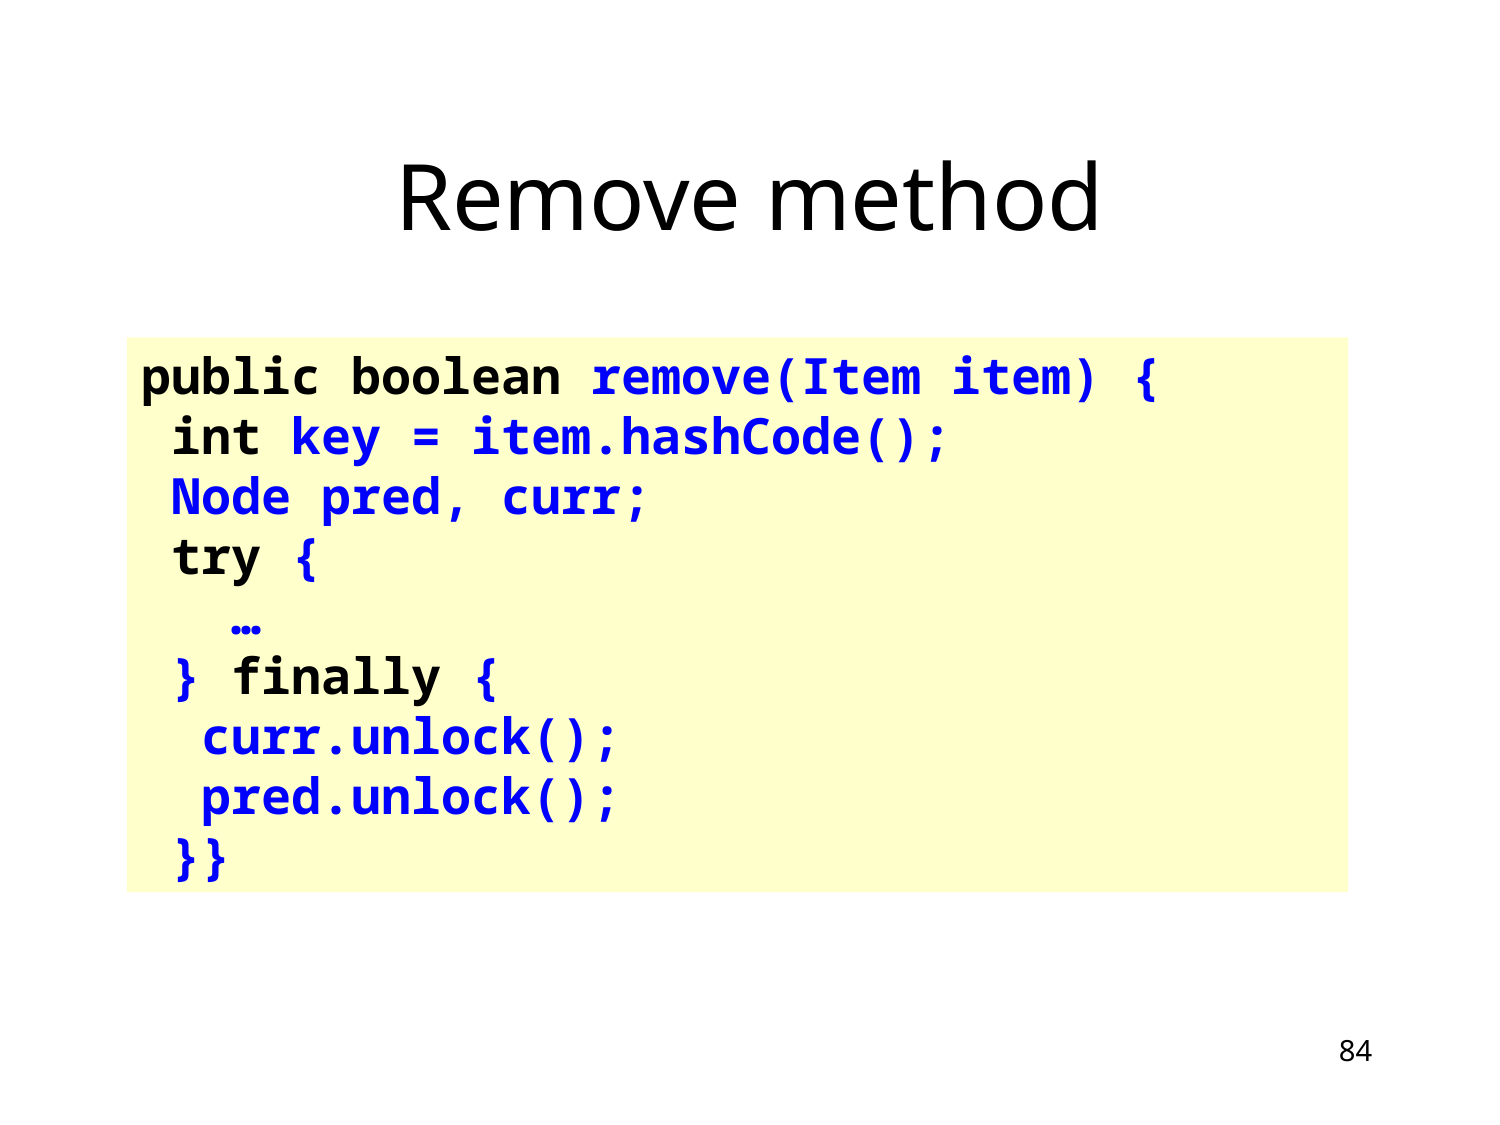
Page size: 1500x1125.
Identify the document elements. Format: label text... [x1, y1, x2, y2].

title Remove method [112, 99, 1388, 288]
text_box public boolean remove(Item item) { int key = item.hashCode(); Node pred, curr; try { … } finally { curr.unlock(); pred.unlock(); }} [126, 337, 1349, 893]
slide_number 84 [1074, 1024, 1388, 1101]
